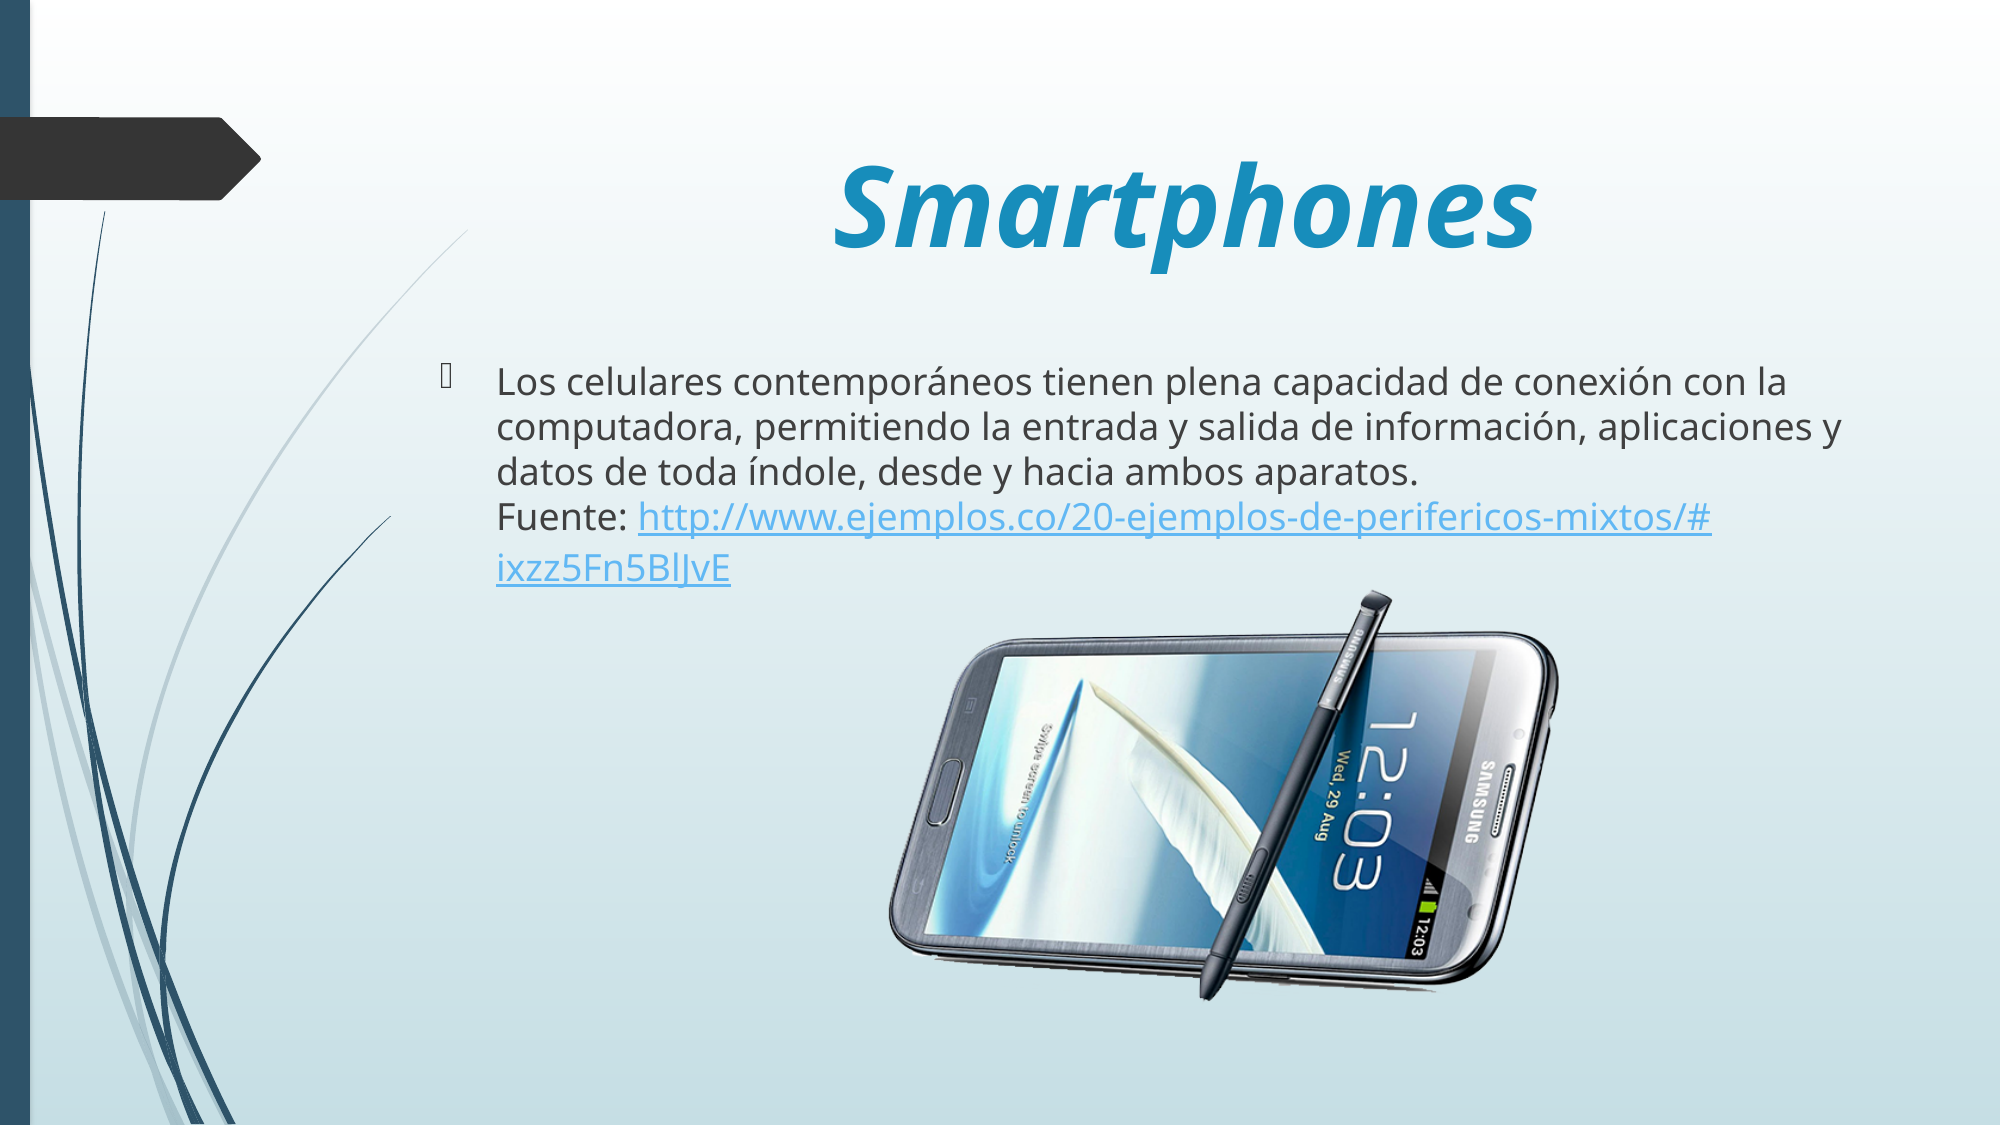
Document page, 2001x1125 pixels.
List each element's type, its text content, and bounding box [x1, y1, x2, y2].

title Smartphones [425, 102, 1888, 313]
picture [872, 584, 1596, 1008]
list Los celulares contemporáneos tienen plena capacidad de conexión con la computadora, permitiendo la entrada y salida de información, aplicaciones y datos de toda índole, desde y hacia ambos aparatos. Fuente: http://www.ejemplos.co/20-ejemplos-de-perifericos-mixtos/#ixzz5Fn5BlJvE [424, 350, 1888, 970]
